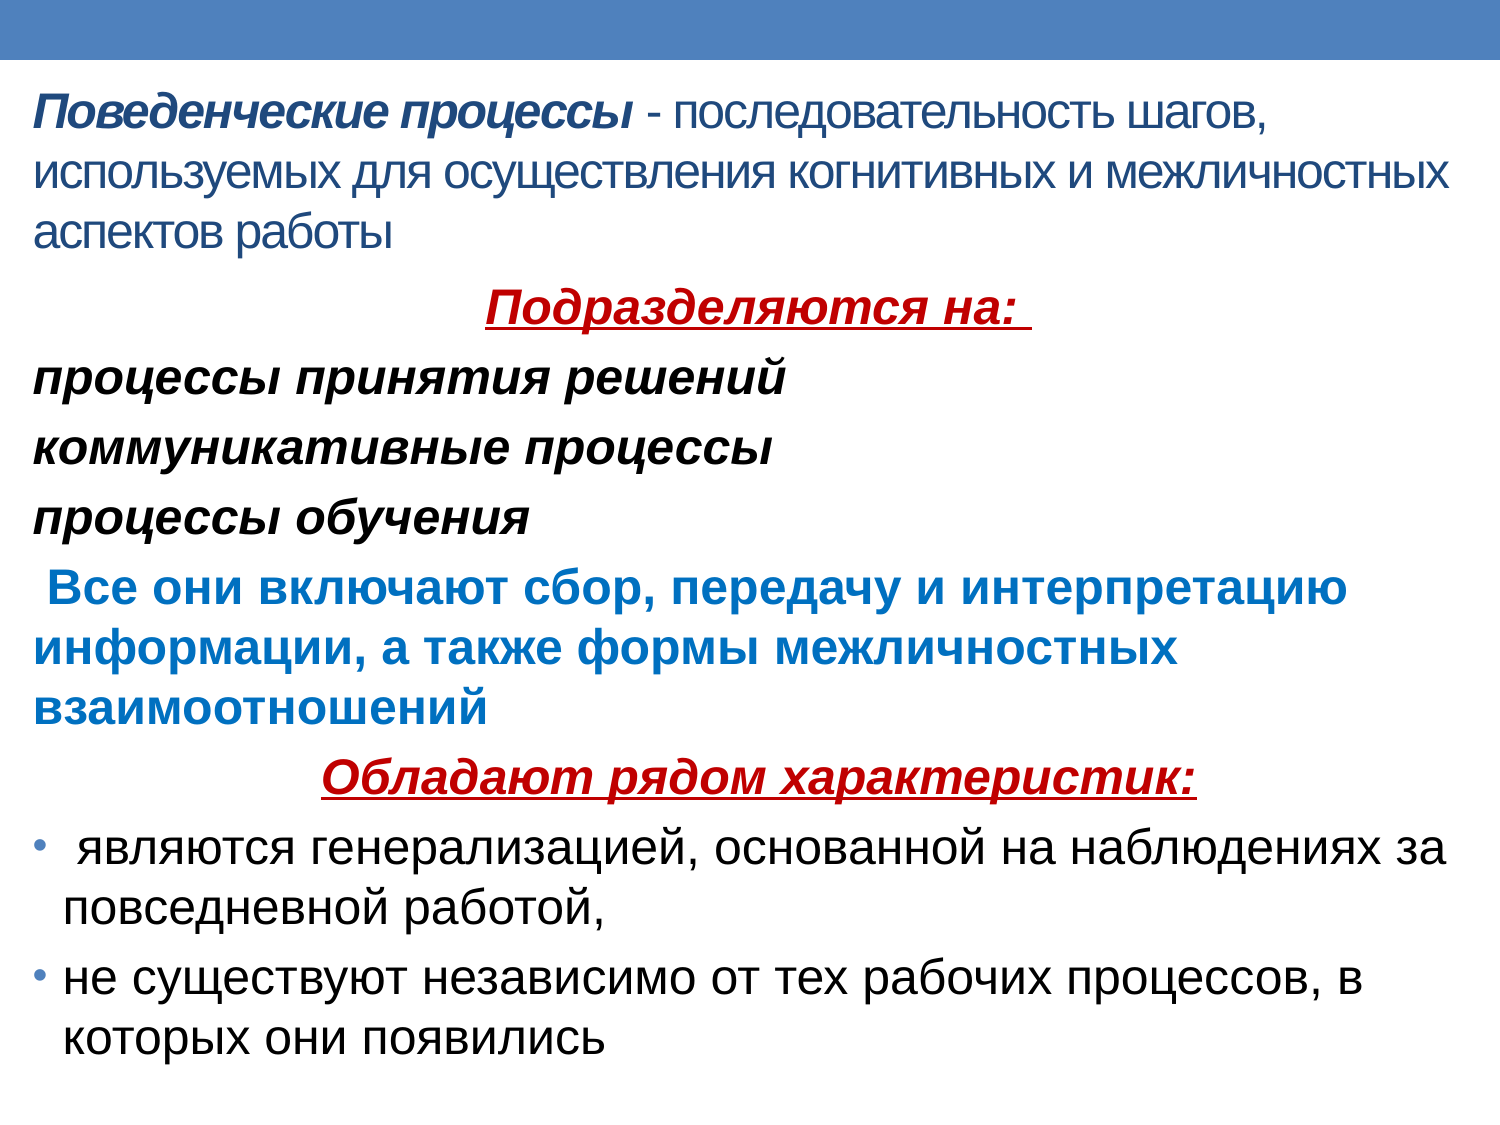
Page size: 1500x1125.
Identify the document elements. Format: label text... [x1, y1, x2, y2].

title Поведенческие процессы - последовательность шагов, используемых для осуществления когнитивных и межличностных аспектов работы [17, 87, 1500, 250]
list Подразделяются на: процессы принятия решений коммуникативные процессы процессы обучения Все они включают сбор, передачу и интерпретацию информации, а также формы межличностных взаимоотношений Обладают рядом характеристик: являются генерализацией, основанной на наблюдениях за повседневной работой, не существуют независимо от тех рабочих процессов, в которых они появились [17, 267, 1500, 1083]
